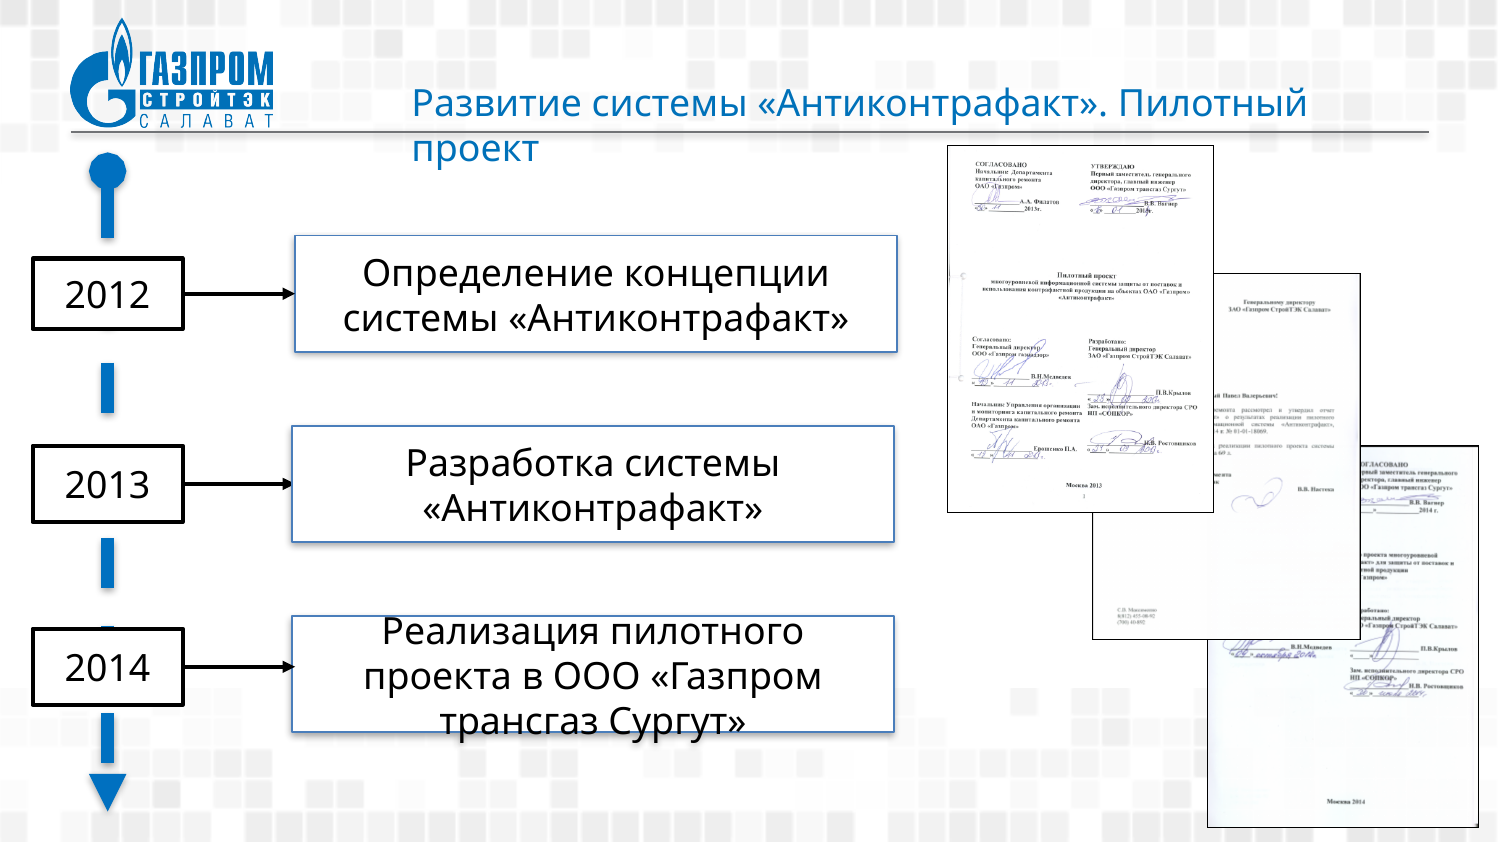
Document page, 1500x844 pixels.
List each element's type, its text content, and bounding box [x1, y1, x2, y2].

text_box 2012 [112, 256, 185, 331]
text_box Определение концепции системы «Антиконтрафакт» [294, 235, 898, 353]
picture [0, 0, 1500, 842]
text_box Разработка системы «Антиконтрафакт» [291, 425, 895, 543]
text_box 2013 [112, 444, 185, 524]
text_box 2013 [31, 444, 103, 524]
text_box 2014 [112, 627, 185, 687]
text_box Реализация пилотного проекта в ООО «Газпром трансгаз Сургут» [291, 615, 895, 687]
text_box 2012 [31, 256, 103, 331]
text_box 2014 [31, 627, 103, 687]
